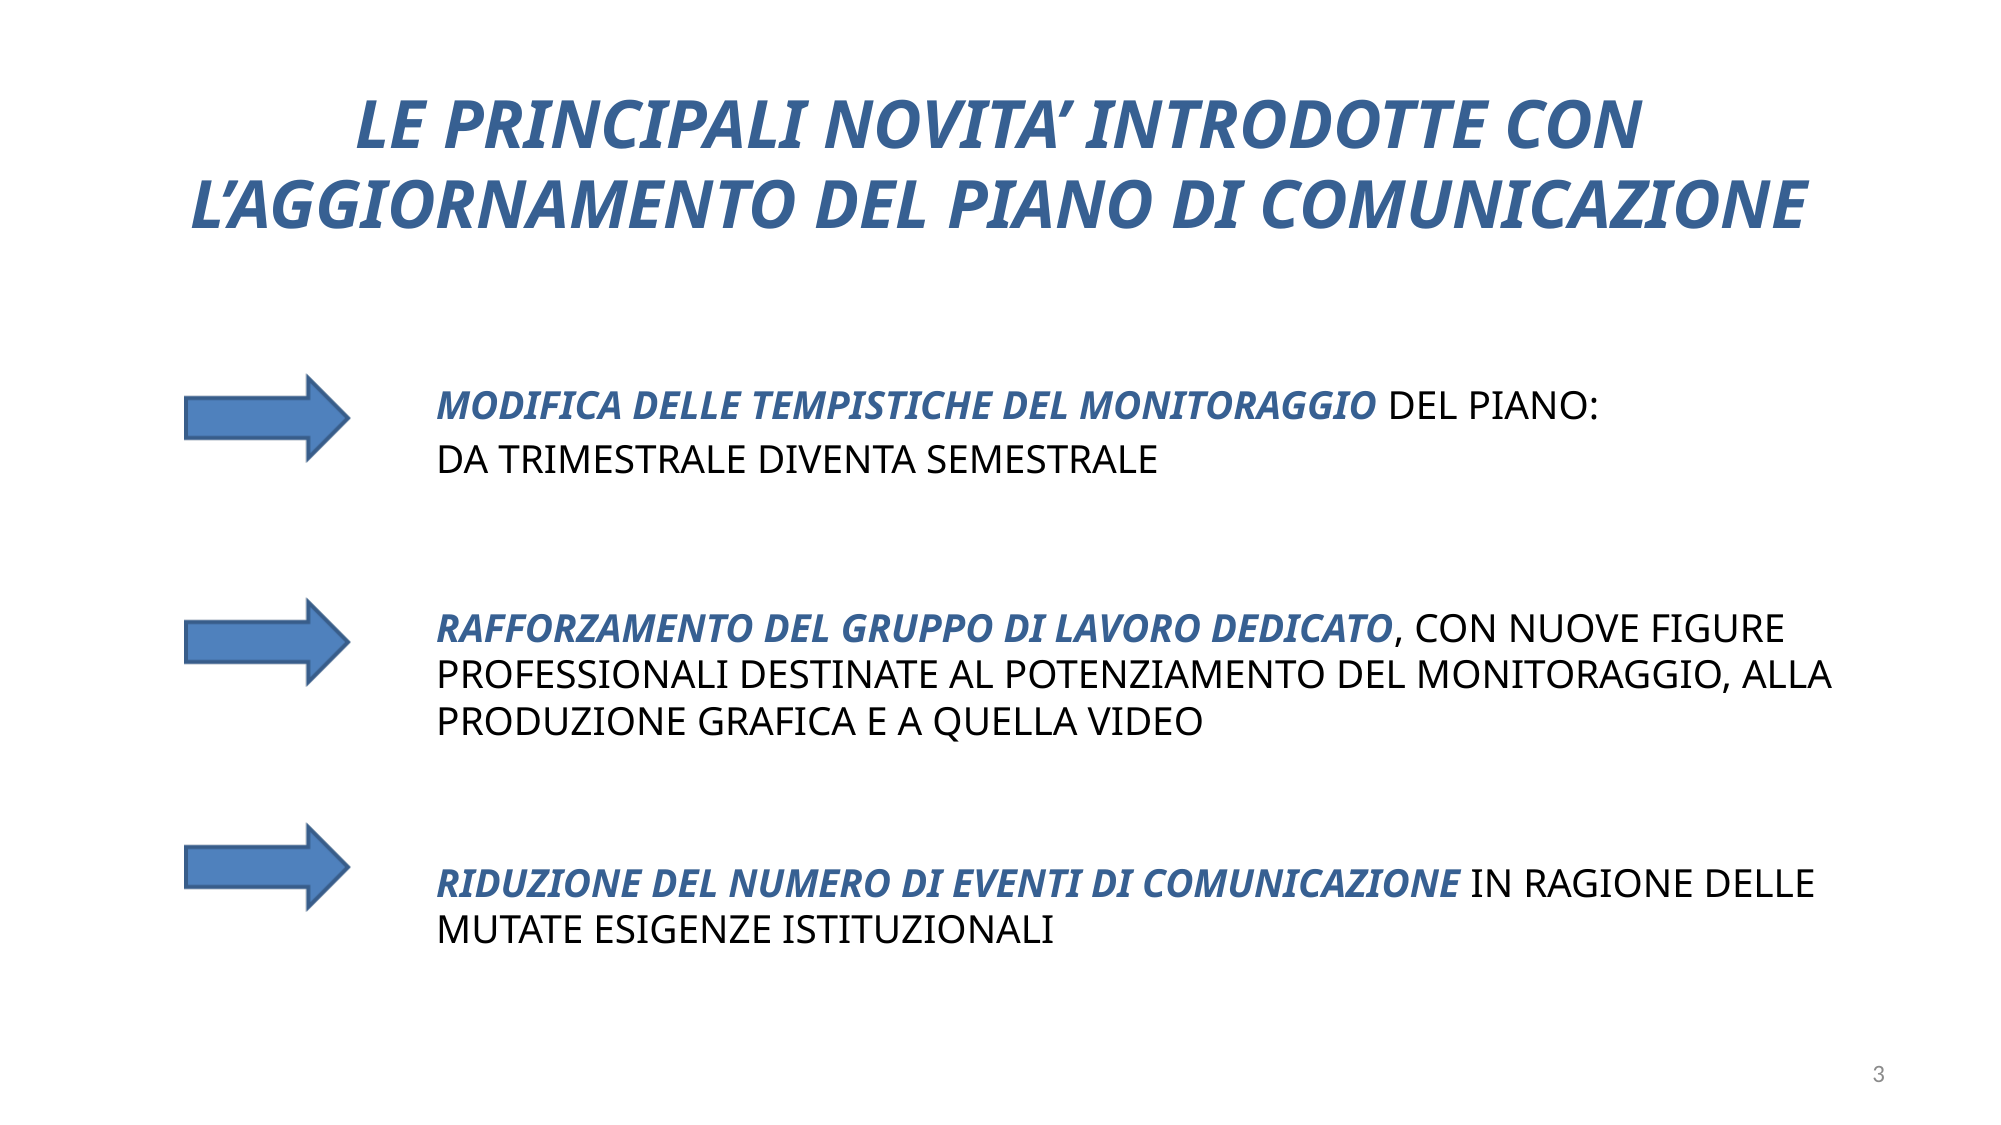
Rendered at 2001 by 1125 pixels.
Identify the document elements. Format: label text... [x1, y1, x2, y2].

picture [184, 597, 352, 688]
picture [184, 822, 352, 912]
title LE PRINCIPALI NOVITA’ INTRODOTTE CON L’AGGIORNAMENTO DEL PIANO DI COMUNICAZIONE [99, 45, 1900, 279]
list MODIFICA DELLE TEMPISTICHE DEL MONITORAGGIO DEL PIANO: DA TRIMESTRALE DIVENTA SEMESTRALE RAFFORZAMENTO DEL GRUPPO DI LAVORO DEDICATO, CON NUOVE FIGURE PROFESSIONALI DESTINATE AL POTENZIAMENTO DEL MONITORAGGIO, ALLA PRODUZIONE GRAFICA E A QUELLA VIDEO RIDUZIONE DEL NUMERO DI EVENTI DI COMUNICAZIONE IN RAGIONE DELLE MUTATE ESIGENZE ISTITUZIONALI [421, 373, 1900, 965]
slide_number 3 [1433, 1042, 1900, 1103]
picture [184, 373, 352, 463]
